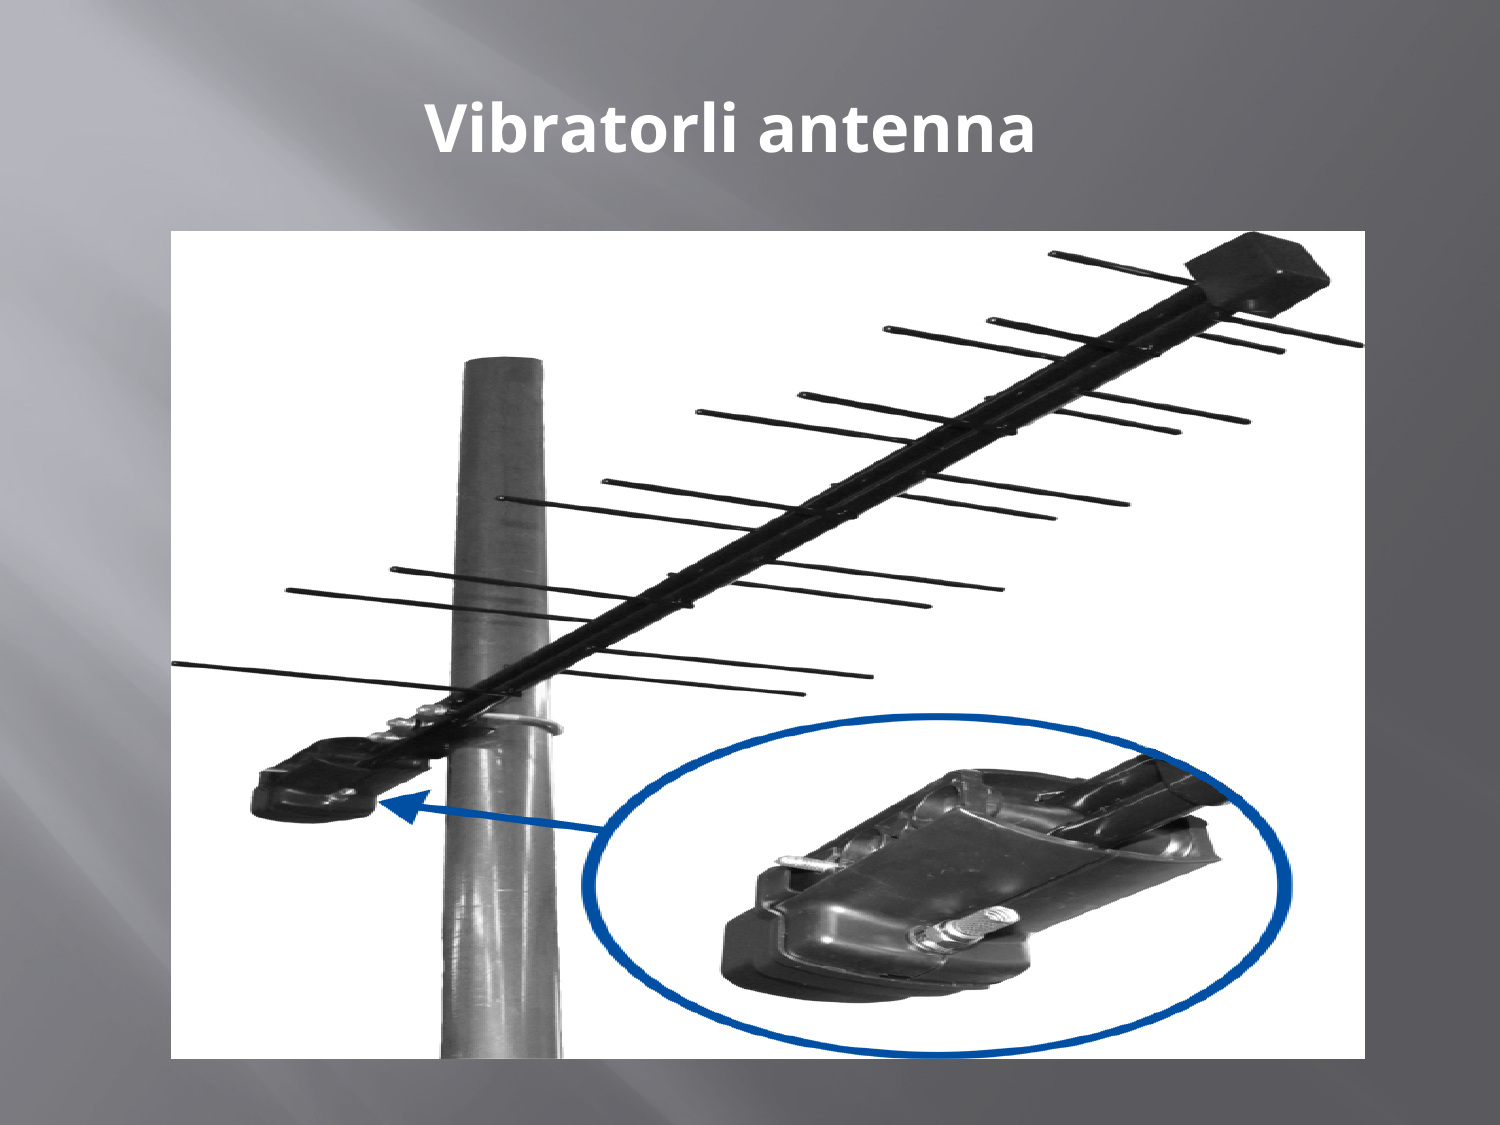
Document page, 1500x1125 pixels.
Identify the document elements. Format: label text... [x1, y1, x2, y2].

text_box Vibratorli antenna [409, 78, 1053, 173]
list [170, 231, 1365, 1059]
